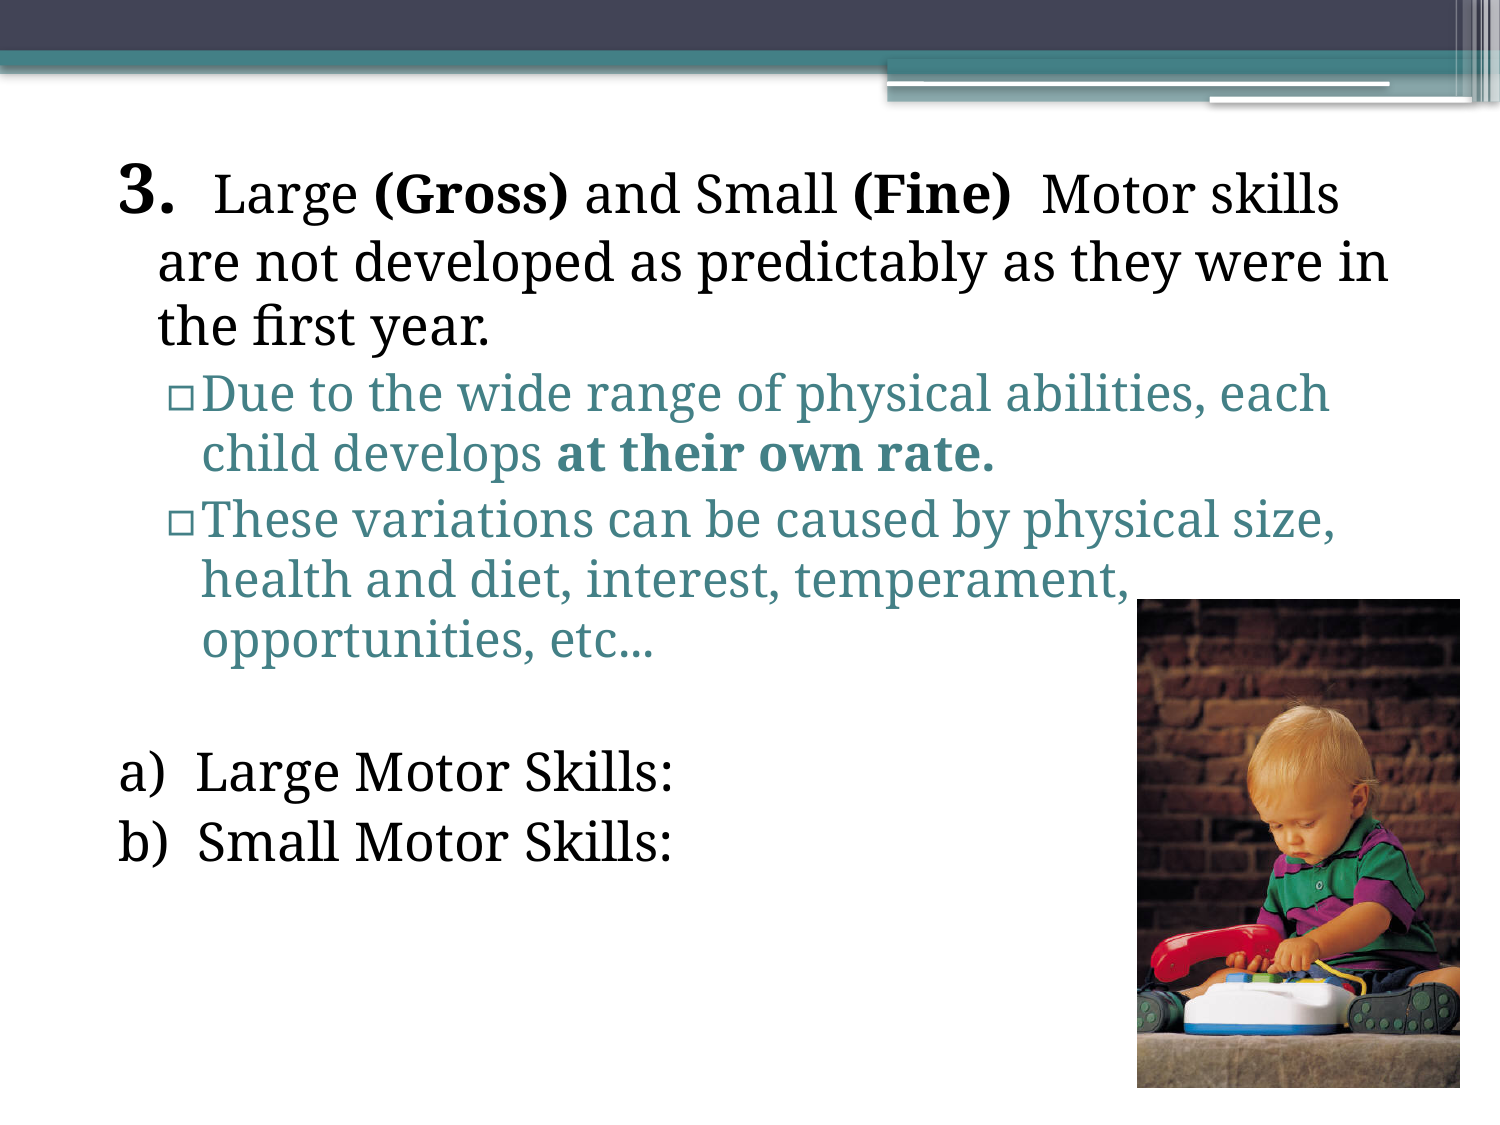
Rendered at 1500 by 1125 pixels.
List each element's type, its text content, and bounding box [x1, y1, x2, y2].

list 3. Large (Gross) and Small (Fine) Motor skills are not developed as predictably as they were in the first year. Due to the wide range of physical abilities, each child develops at their own rate. These variations can be caused by physical size, health and diet, interest, temperament, opportunities, etc... a) Large Motor Skills: b) Small Motor Skills: [87, 137, 1438, 880]
picture [1137, 599, 1460, 1088]
